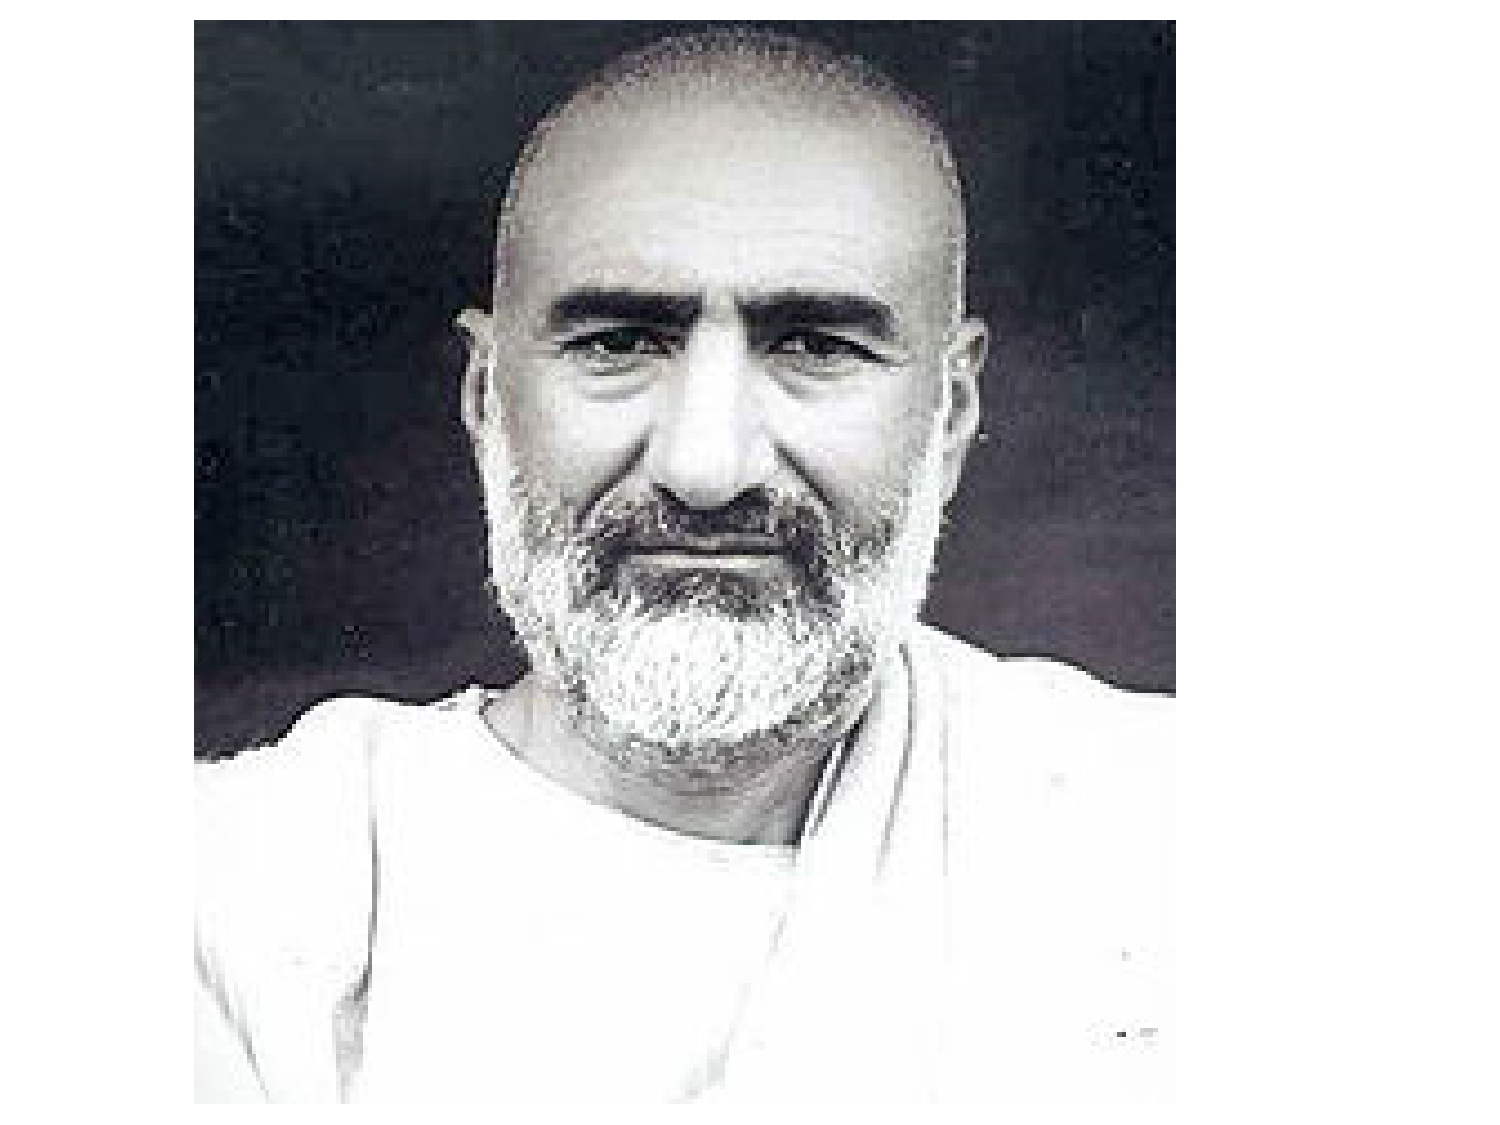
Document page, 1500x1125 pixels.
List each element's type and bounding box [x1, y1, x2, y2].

list [194, 20, 1176, 1104]
